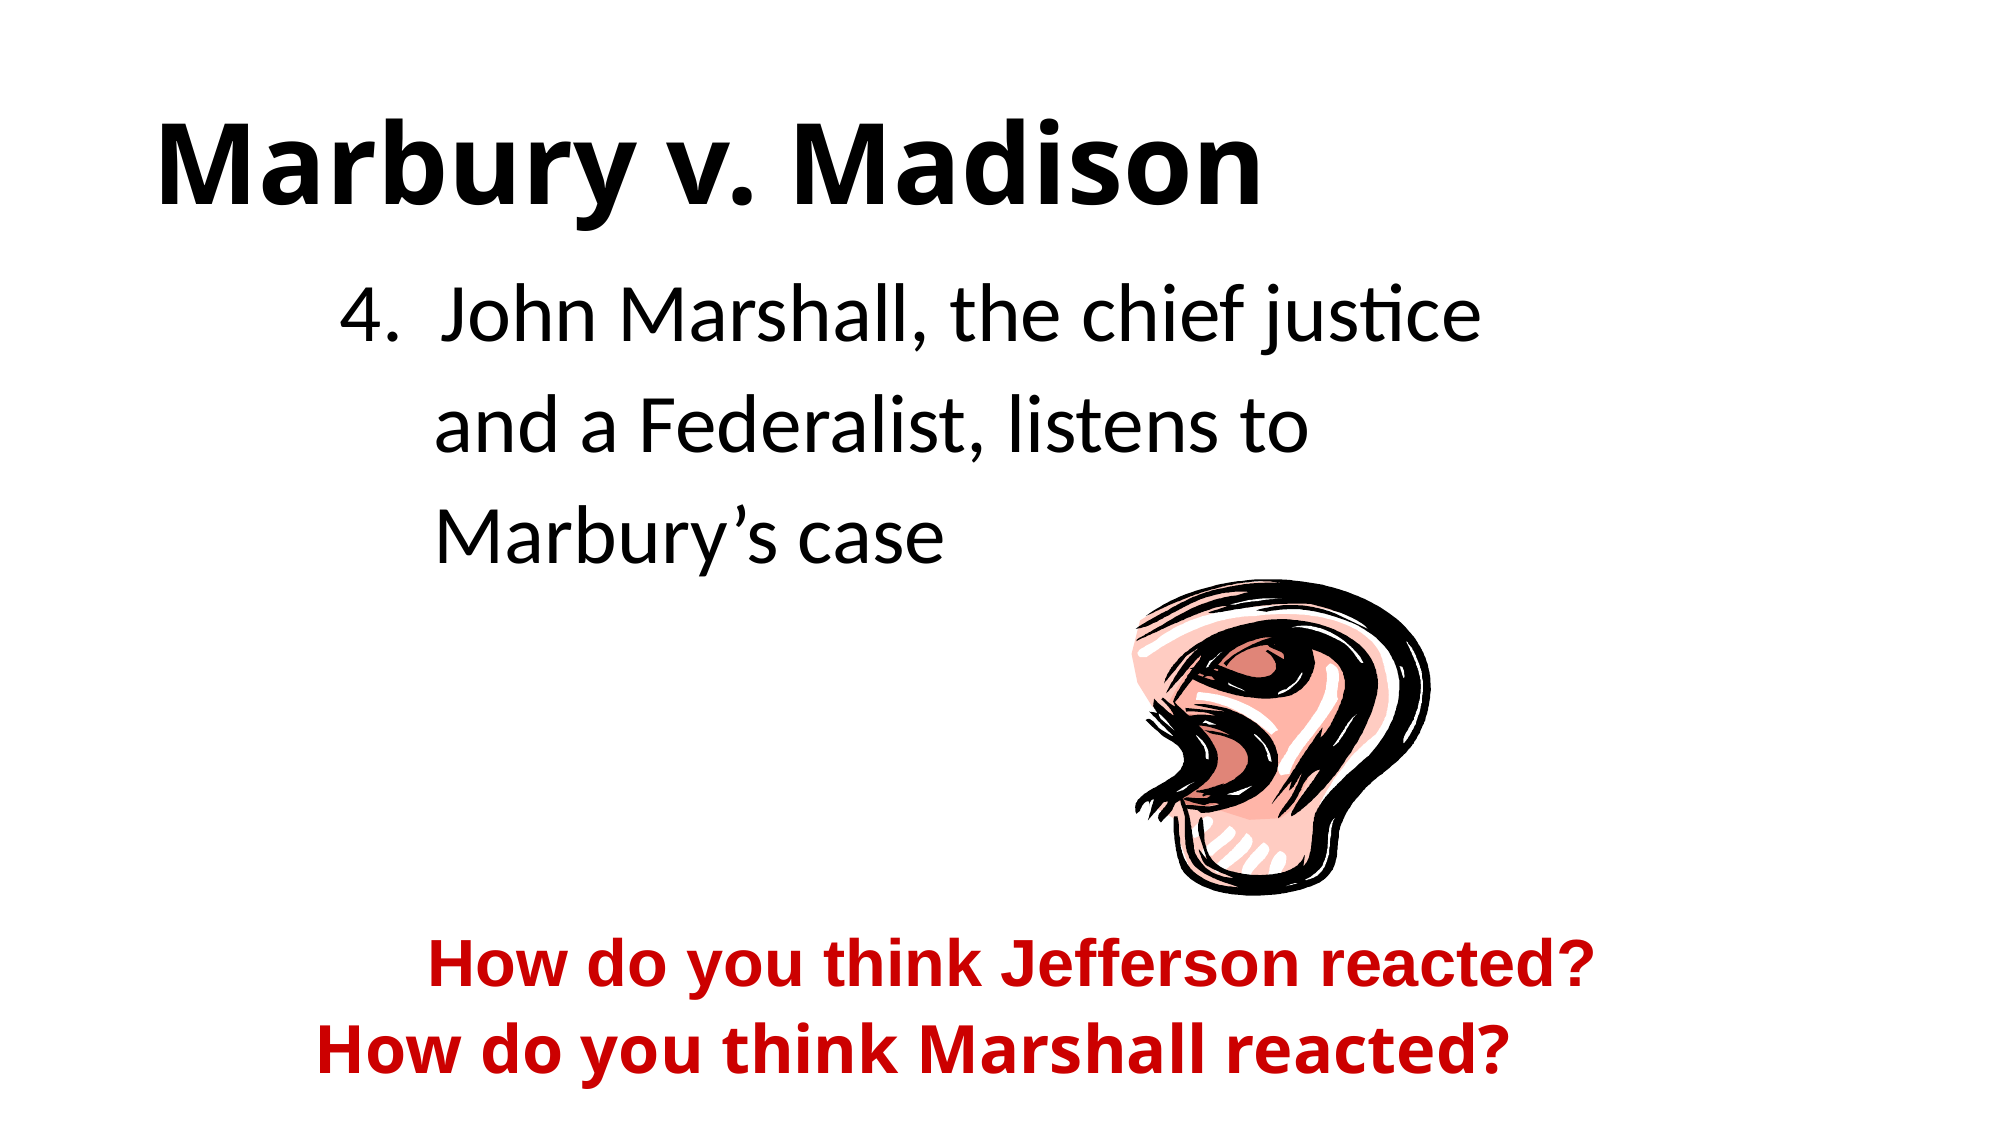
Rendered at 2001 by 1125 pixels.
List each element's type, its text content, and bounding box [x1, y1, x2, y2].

title Marbury v. Madison [137, 59, 1863, 278]
text_box How do you think Marshall reacted? [299, 999, 1713, 1095]
picture [1124, 574, 1438, 900]
text_box How do you think Jefferson reacted? [337, 912, 1688, 999]
list 4. John Marshall, the chief justice and a Federalist, listens to Marbury’s case [287, 278, 1713, 1005]
